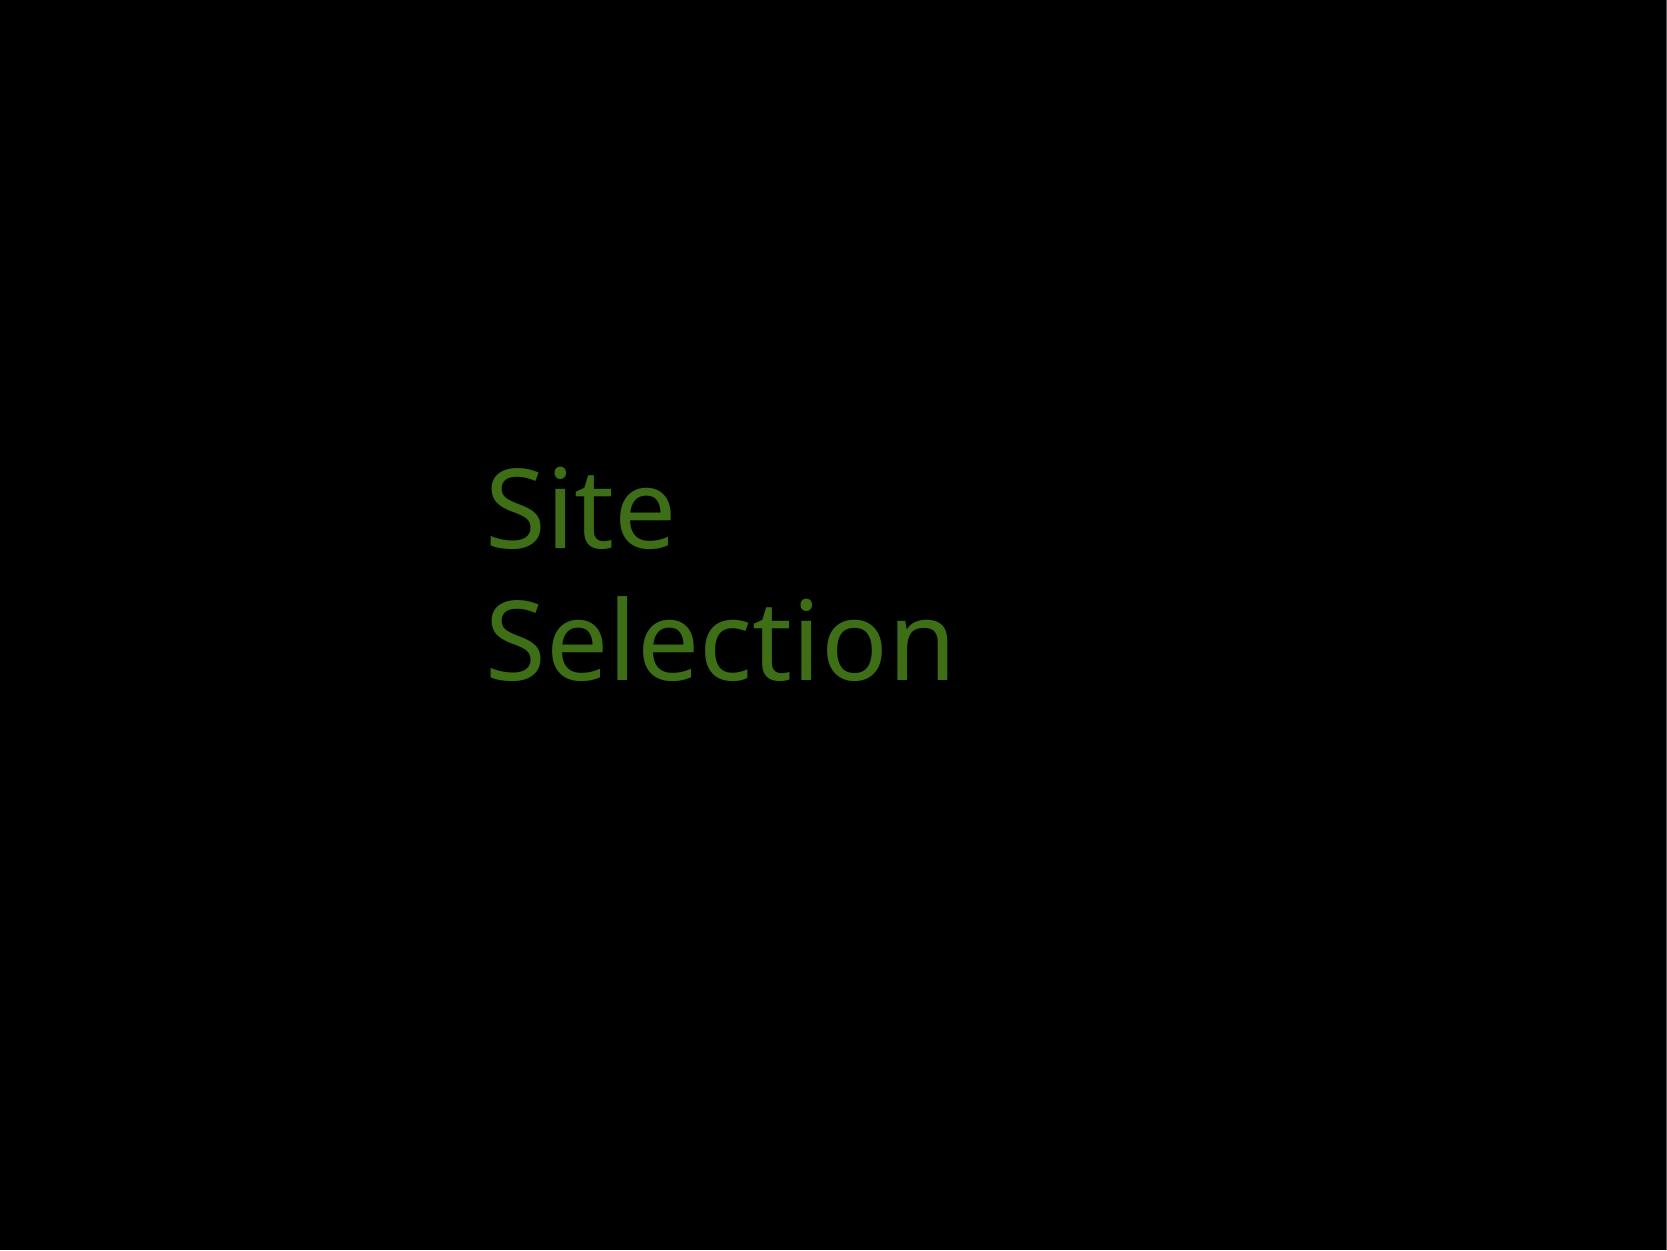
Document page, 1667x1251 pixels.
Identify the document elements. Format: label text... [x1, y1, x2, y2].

title Site Selection [483, 434, 1150, 703]
